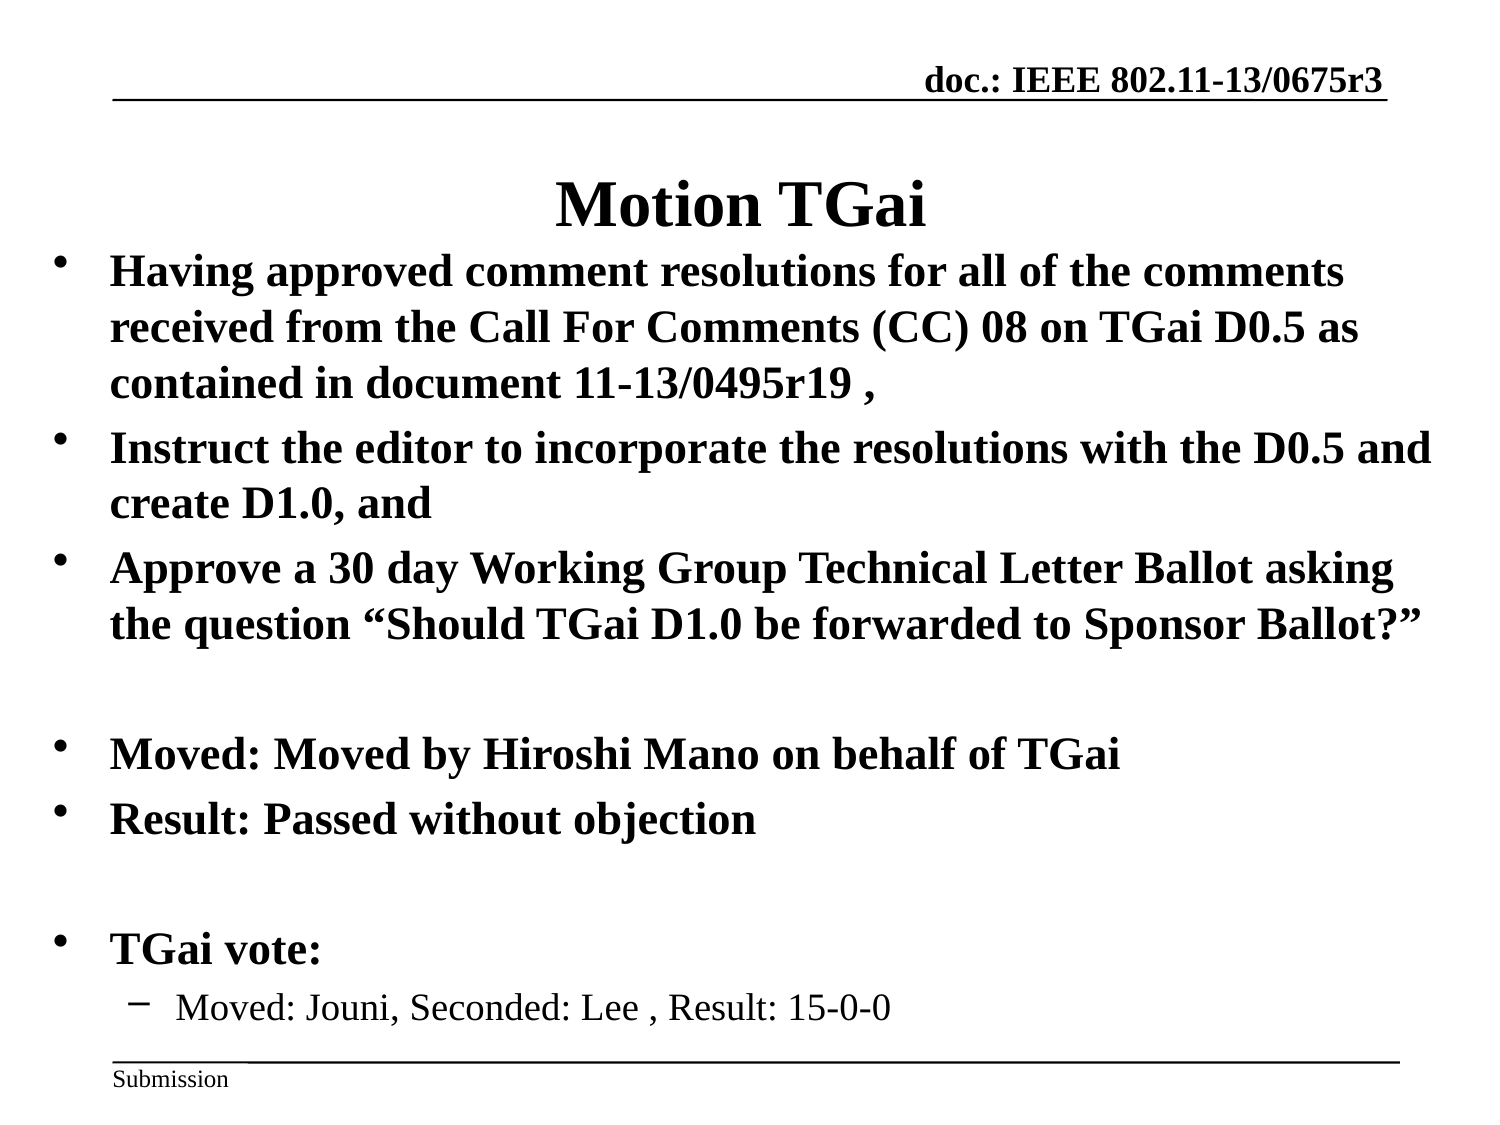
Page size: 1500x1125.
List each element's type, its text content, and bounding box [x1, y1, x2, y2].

title Motion TGai [112, 112, 1388, 232]
list Having approved comment resolutions for all of the comments received from the Call For Comments (CC) 08 on TGai D0.5 as contained in document 11-13/0495r19 , Instruct the editor to incorporate the resolutions with the D0.5 and create D1.0, and Approve a 30 day Working Group Technical Letter Ballot asking the question “Should TGai D1.0 be forwarded to Sponsor Ballot?” Moved: Moved by Hiroshi Mano on behalf of TGai Result: Passed without objection TGai vote: Moved: Jouni, Seconded: Lee , Result: 15-0-0 [37, 232, 1457, 1043]
